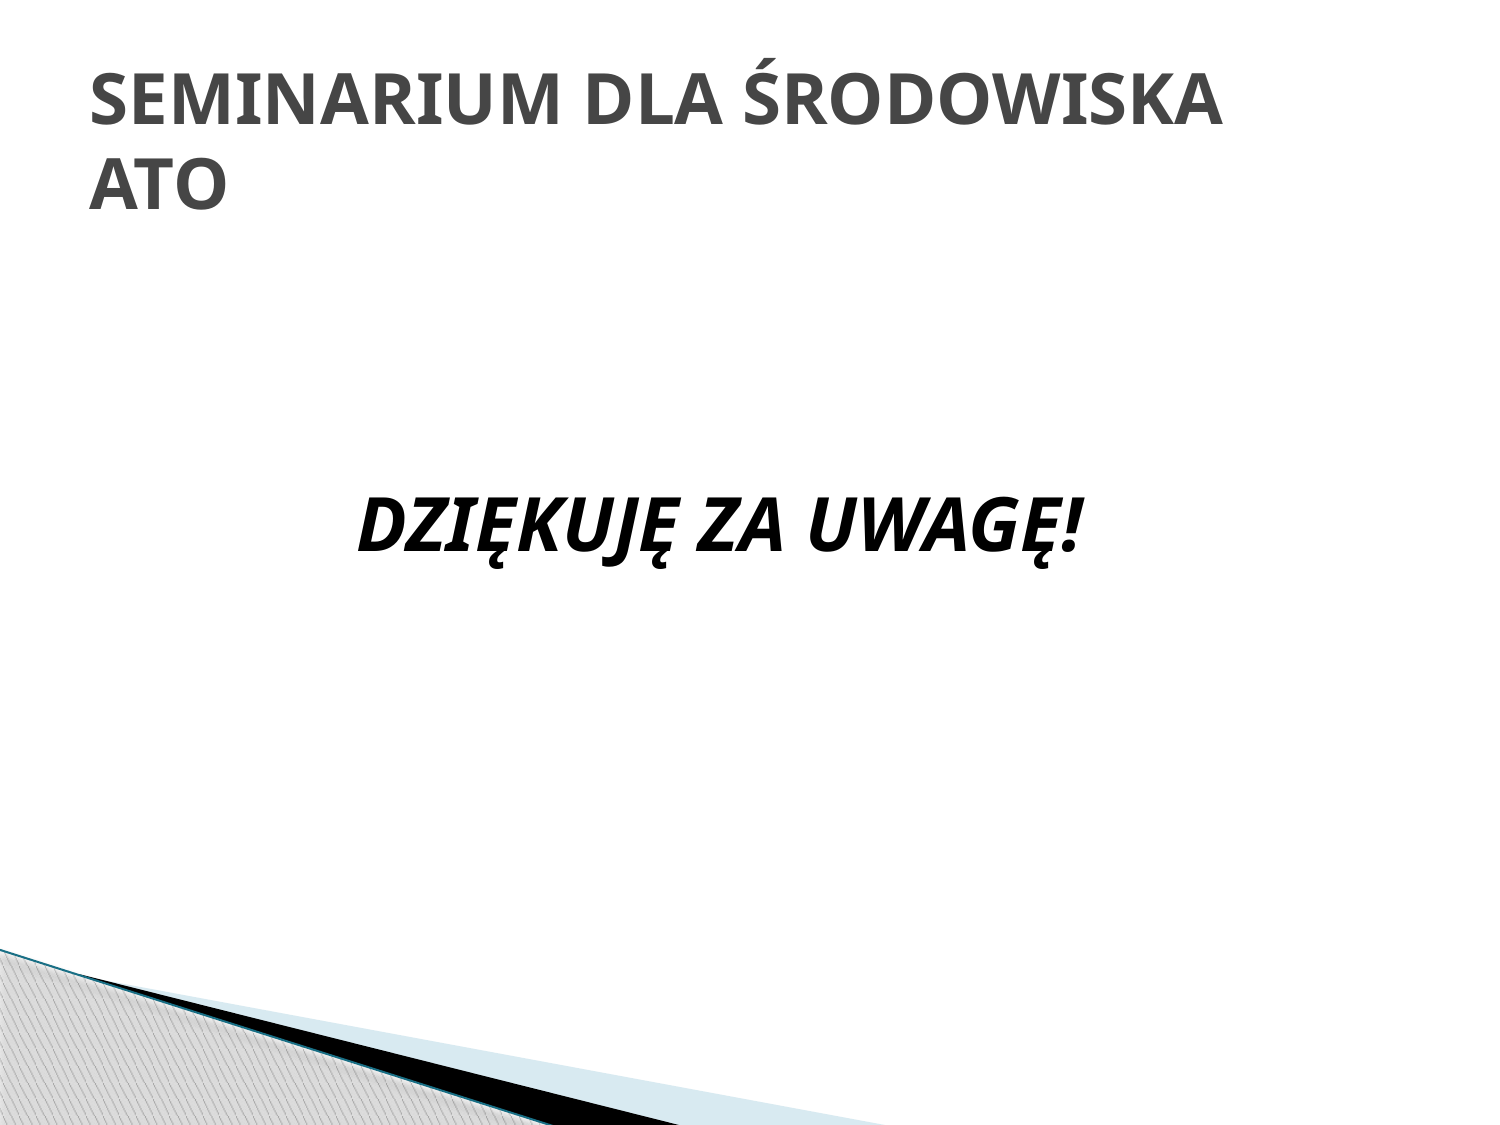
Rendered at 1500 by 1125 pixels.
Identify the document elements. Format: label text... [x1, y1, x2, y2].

list DZIĘKUJĘ ZA UWAGĘ! [75, 243, 1425, 986]
title SEMINARIUM DLA ŚRODOWISKA ATO [75, 45, 1425, 233]
